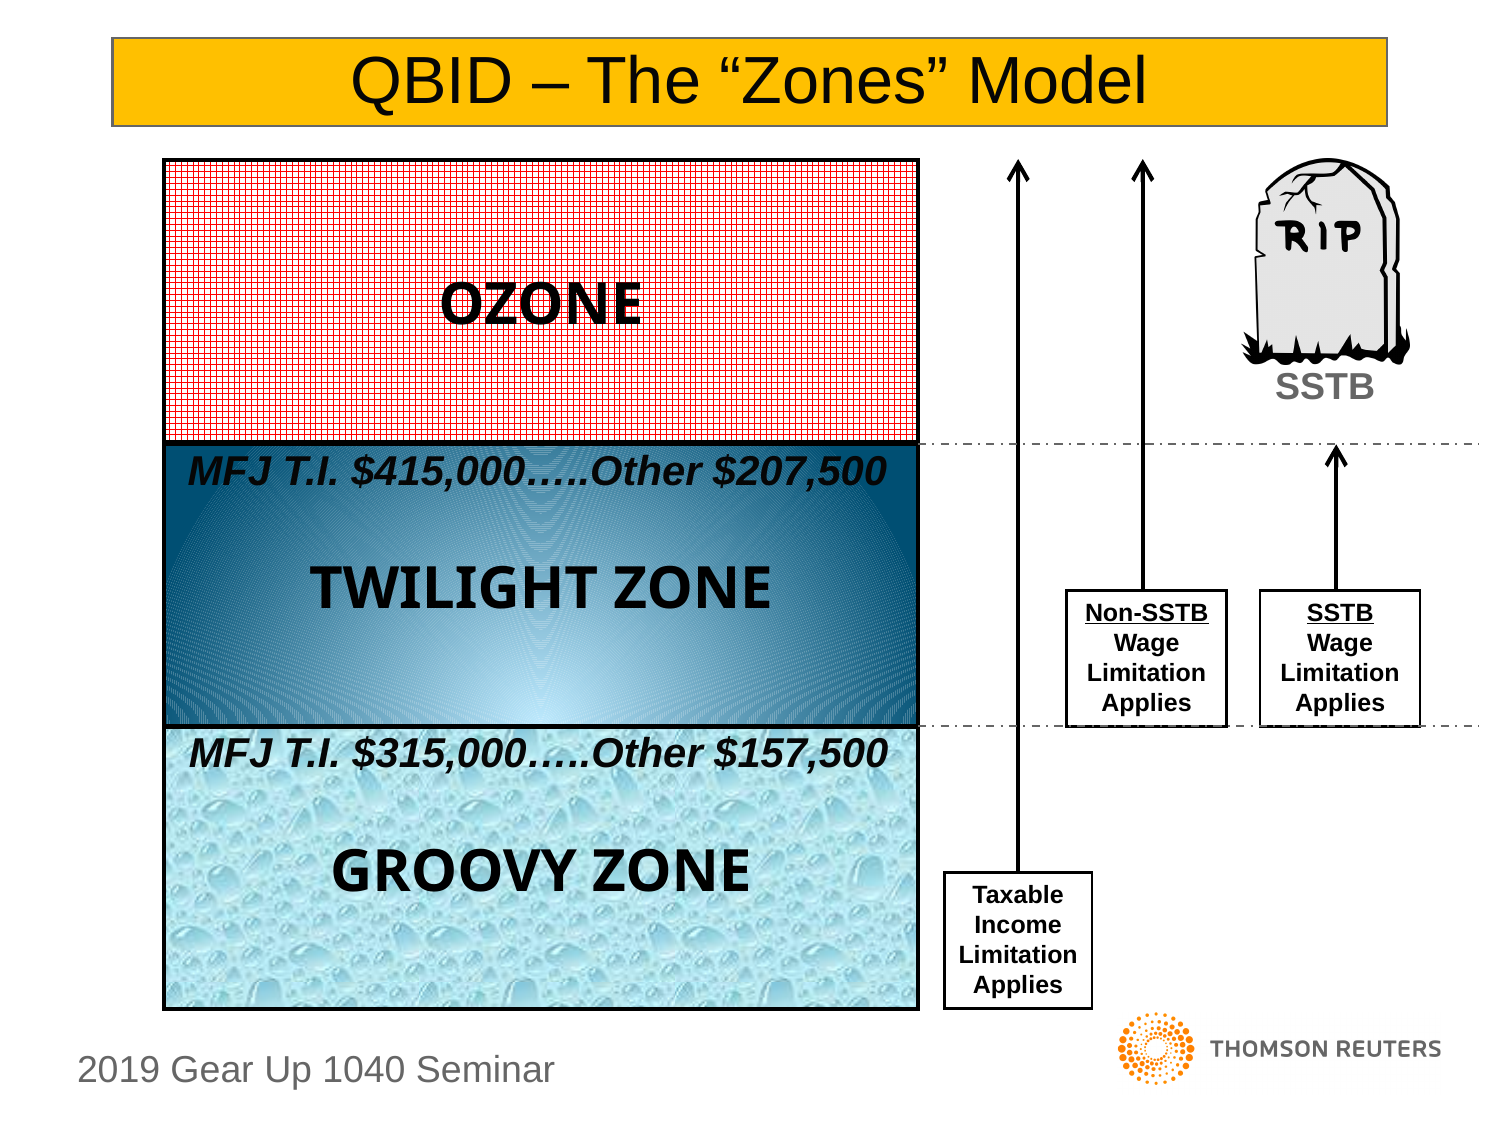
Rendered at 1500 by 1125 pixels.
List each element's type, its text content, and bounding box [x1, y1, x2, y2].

text_box TWILIGHT ZONE [163, 444, 918, 726]
picture [1241, 158, 1410, 366]
picture [1117, 1012, 1441, 1095]
text_box Non-SSTB Wage Limitation Applies [1066, 590, 1227, 724]
text_box MFJ T.I. $315,000…..Other $157,500 [171, 718, 907, 784]
text_box Taxable Income Limitation Applies [944, 872, 1093, 1009]
text_box GROOVY ZONE [163, 726, 918, 1009]
text_box OZONE [163, 159, 918, 443]
text_box SSTB [1241, 373, 1410, 415]
text_box MFJ T.I. $415,000…..Other $207,500 [163, 436, 912, 501]
text_box SSTB Wage Limitation Applies [1260, 590, 1421, 724]
title QBID – The “Zones” Model [112, 38, 1388, 127]
